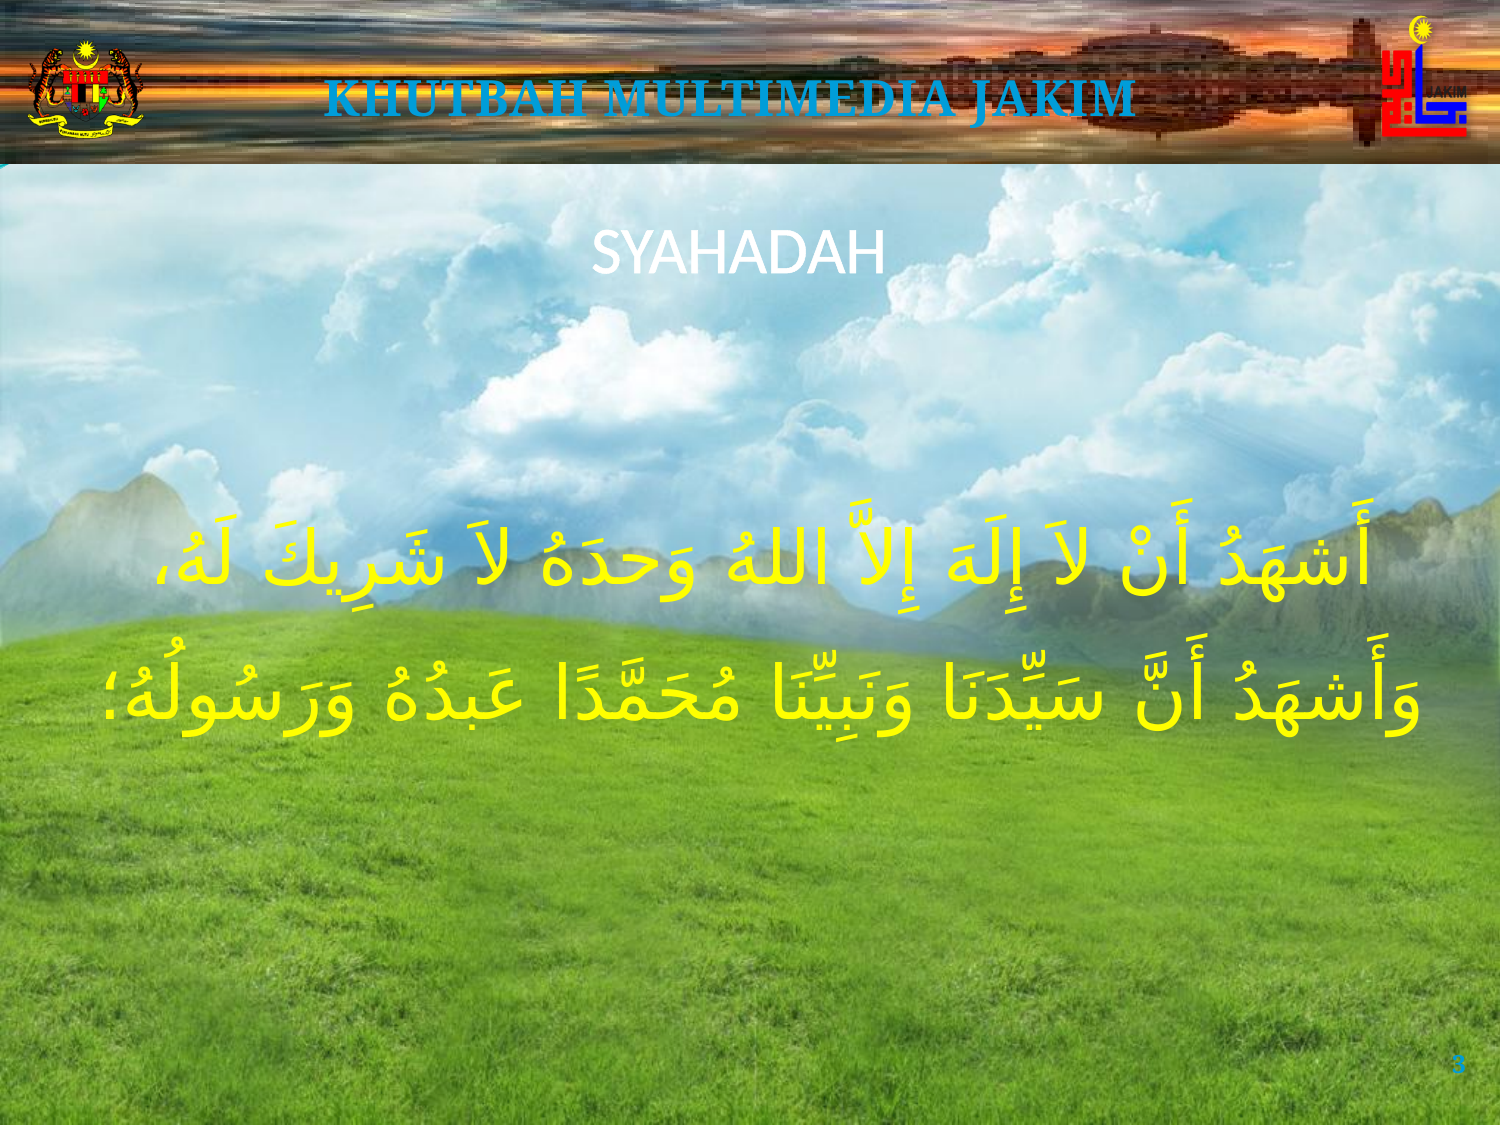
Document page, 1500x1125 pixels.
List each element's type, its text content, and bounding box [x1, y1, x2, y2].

text_box SYAHADAH [576, 199, 902, 294]
text_box أَشهَدُ أَنْ لاَ إِلَهَ إِلاَّ اللهُ وَحدَهُ لاَ شَرِيكَ لَهُ، وَأَشهَدُ أَنَّ سَيِّدَنَا وَنَبِيِّنَا مُحَمَّدًا عَبدُهُ وَرَسُولُهُ؛ [53, 456, 1447, 742]
slide_number 3 [1341, 1022, 1466, 1083]
picture [0, 176, 1500, 1125]
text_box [0, 0, 1500, 165]
